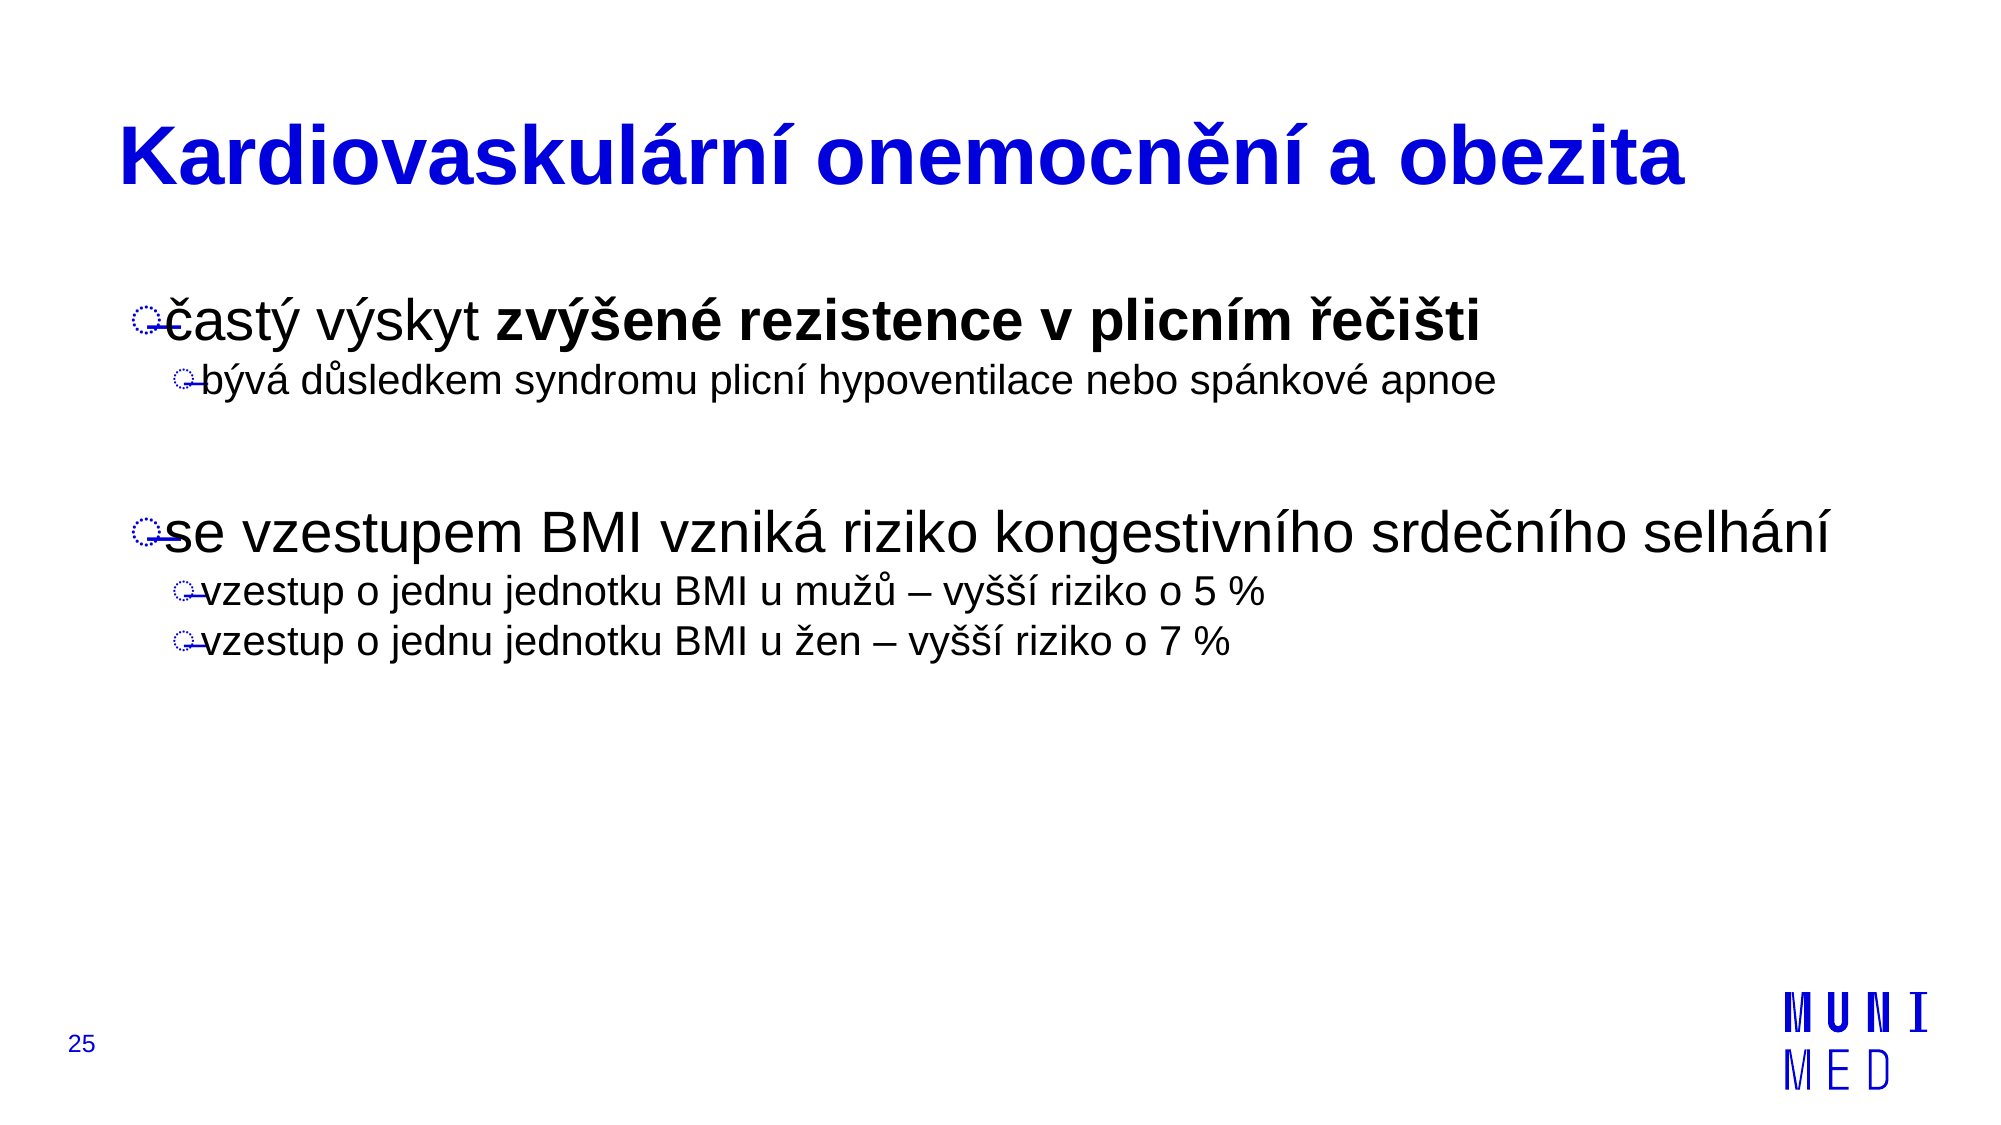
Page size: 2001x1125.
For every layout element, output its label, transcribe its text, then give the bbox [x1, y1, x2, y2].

slide_number 25 [67, 1021, 110, 1063]
title Kardiovaskulární onemocnění a obezita [118, 118, 1883, 193]
list častý výskyt zvýšené rezistence v plicním řečišti bývá důsledkem syndromu plicní hypoventilace nebo spánkové apnoe se vzestupem BMI vzniká riziko kongestivního srdečního selhání vzestup o jednu jednotku BMI u mužů – vyšší riziko o 5 % vzestup o jednu jednotku BMI u žen – vyšší riziko o 7 % [118, 277, 1883, 957]
